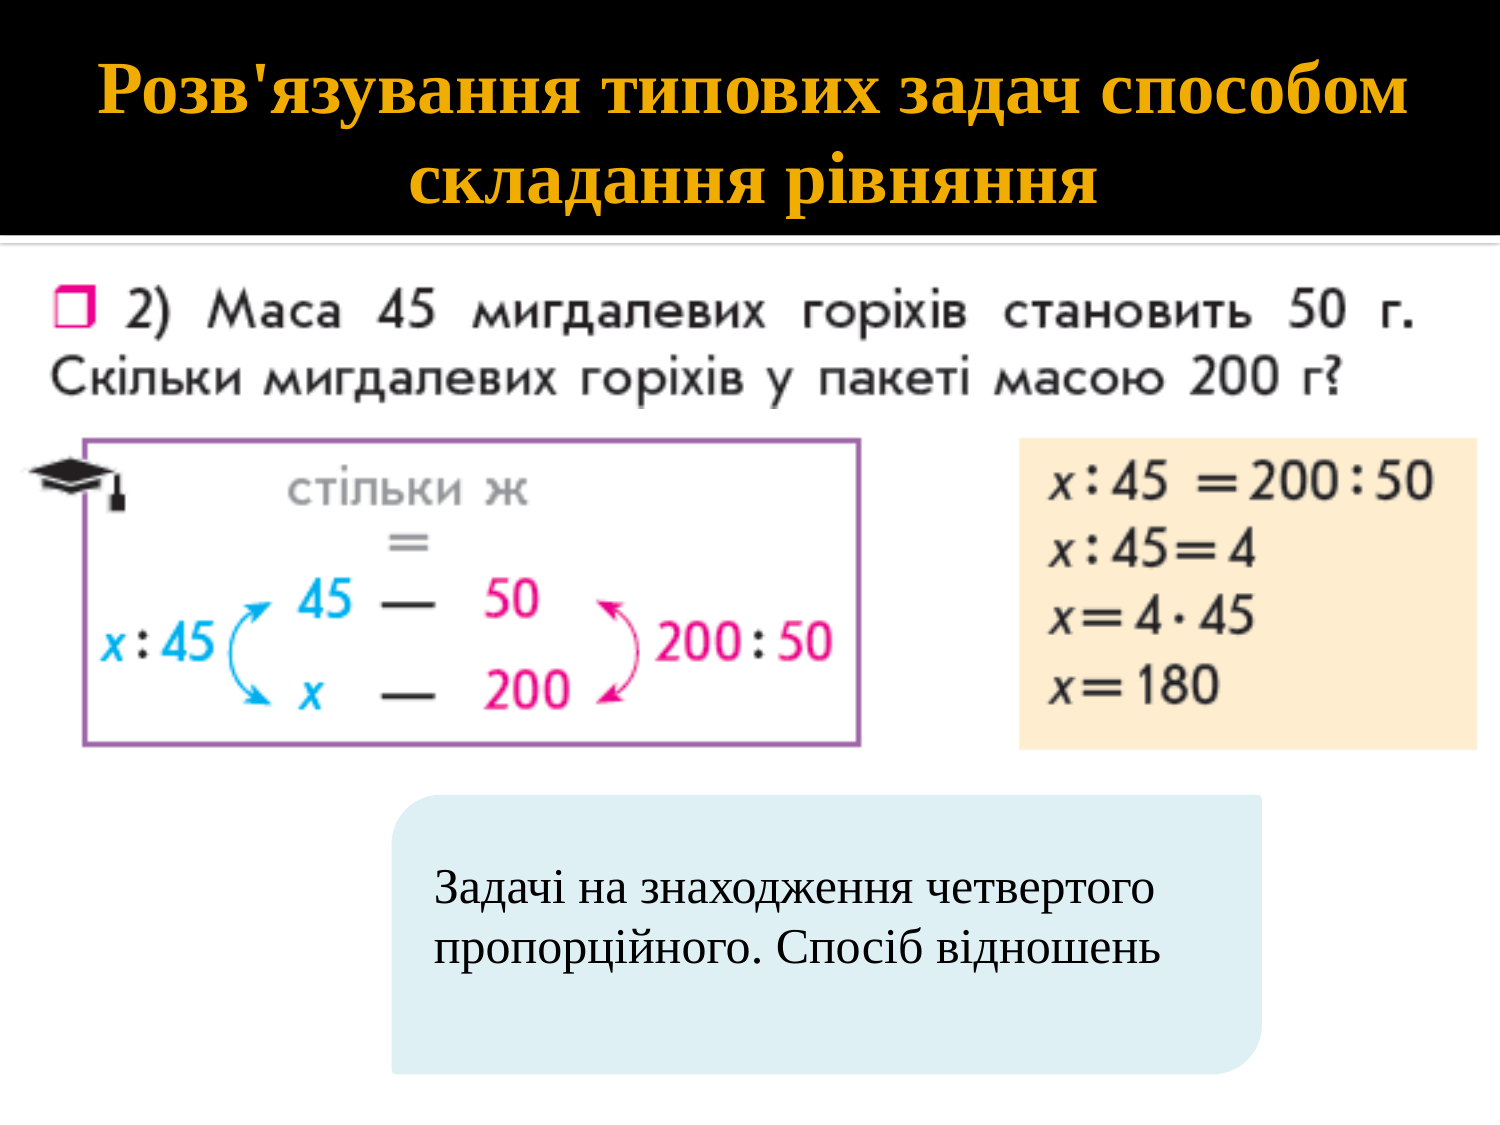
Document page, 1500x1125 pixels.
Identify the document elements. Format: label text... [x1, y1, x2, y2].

text_box Задачі на знаходження четвертого пропорційного. Спосіб відношень [419, 845, 1223, 981]
text_box [391, 794, 1262, 1075]
title Розв'язування типових задач способом складання рівняння [75, 25, 1425, 231]
picture [0, 267, 1437, 409]
picture [0, 420, 1500, 764]
